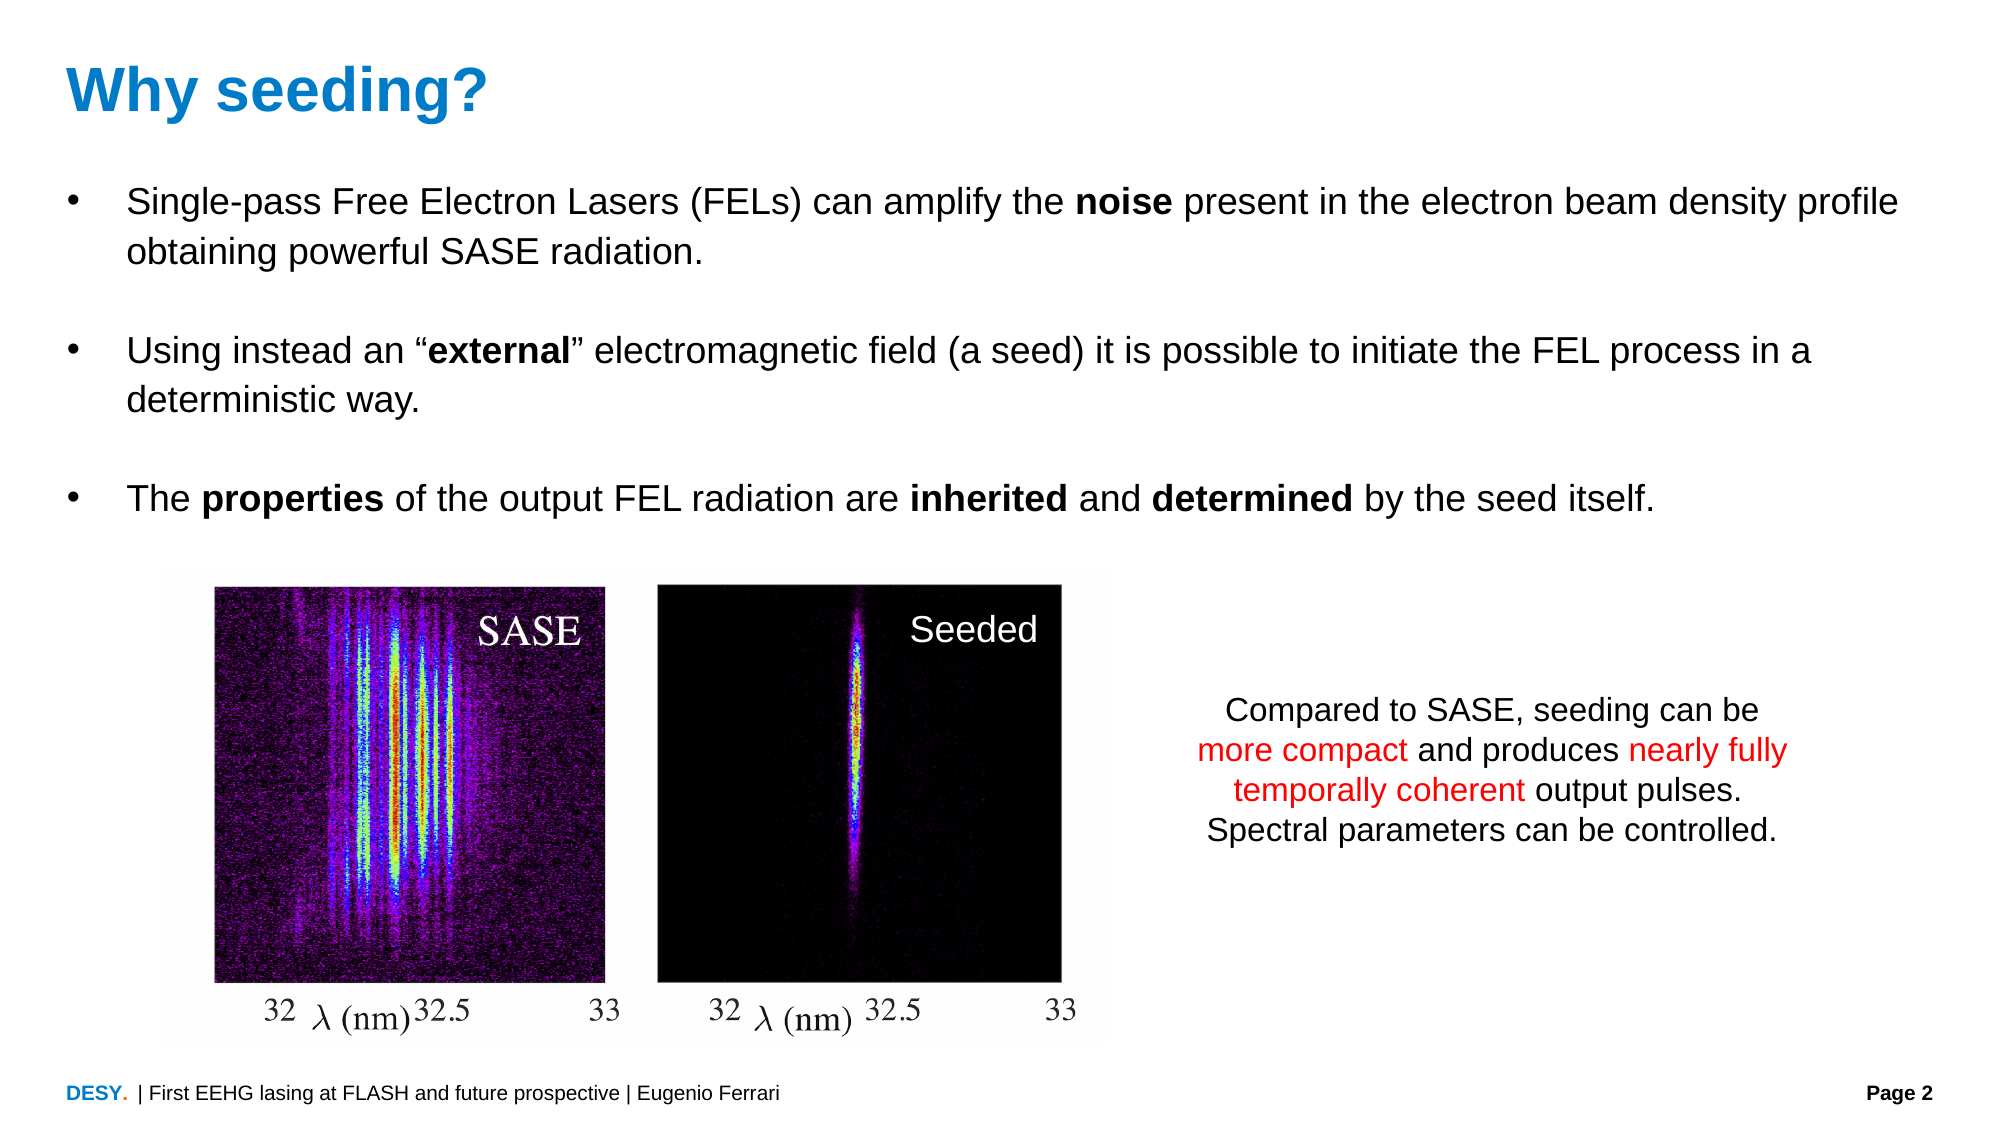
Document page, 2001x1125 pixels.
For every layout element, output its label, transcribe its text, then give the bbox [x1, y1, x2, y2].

title Why seeding? [66, 57, 1933, 132]
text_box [161, 569, 1108, 1044]
list Single-pass Free Electron Lasers (FELs) can amplify the noise present in the electron beam density profile obtaining powerful SASE radiation. Using instead an “external” electromagnetic field (a seed) it is possible to initiate the FEL process in a deterministic way. The properties of the output FEL radiation are inherited and determined by the seed itself. [66, 172, 1933, 995]
footer | First EEHG lasing at FLASH and future prospective | Eugenio Ferrari [137, 1079, 1762, 1111]
text_box Compared to SASE, seeding can be more compact and produces nearly fully temporally coherent output pulses. Spectral parameters can be controlled. [1177, 680, 1809, 855]
